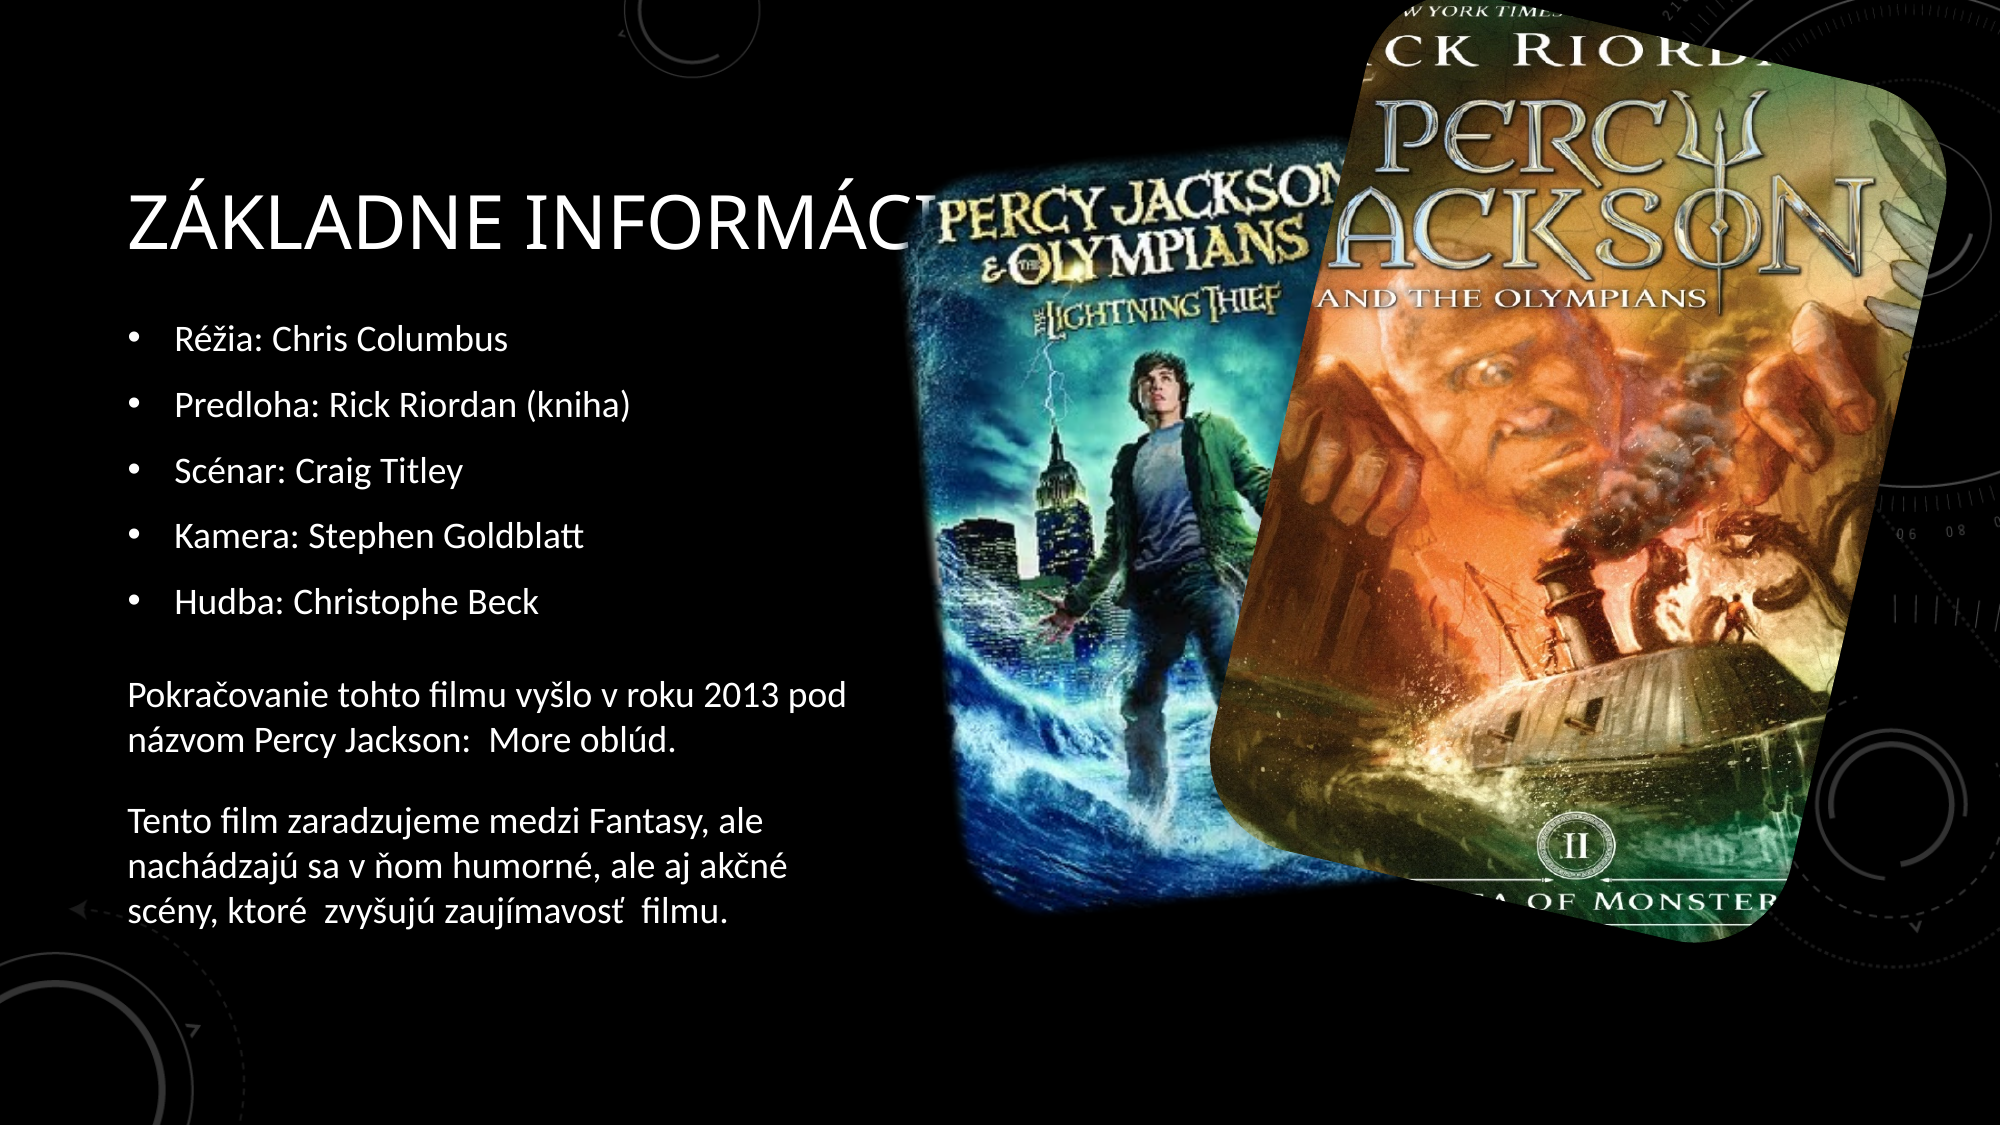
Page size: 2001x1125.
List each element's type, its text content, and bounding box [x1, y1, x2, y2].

text_box Pokračovanie tohto filmu vyšlo v roku 2013 pod názvom Percy Jackson: More oblúd. [112, 662, 917, 768]
title Základne informácie [112, 99, 1275, 293]
text_box Tento film zaradzujeme medzi Fantasy, ale nachádzajú sa v ňom humorné, ale aj akčné scény, ktoré zvyšujú zaujímavosť filmu. [112, 788, 903, 939]
list Réžia: Chris Columbus Predloha: Rick Riordan (kniha) Scénar: Craig Titley Kamera: Stephen Goldblatt Hudba: Christophe Beck [112, 293, 917, 643]
picture [0, 0, 2000, 1125]
